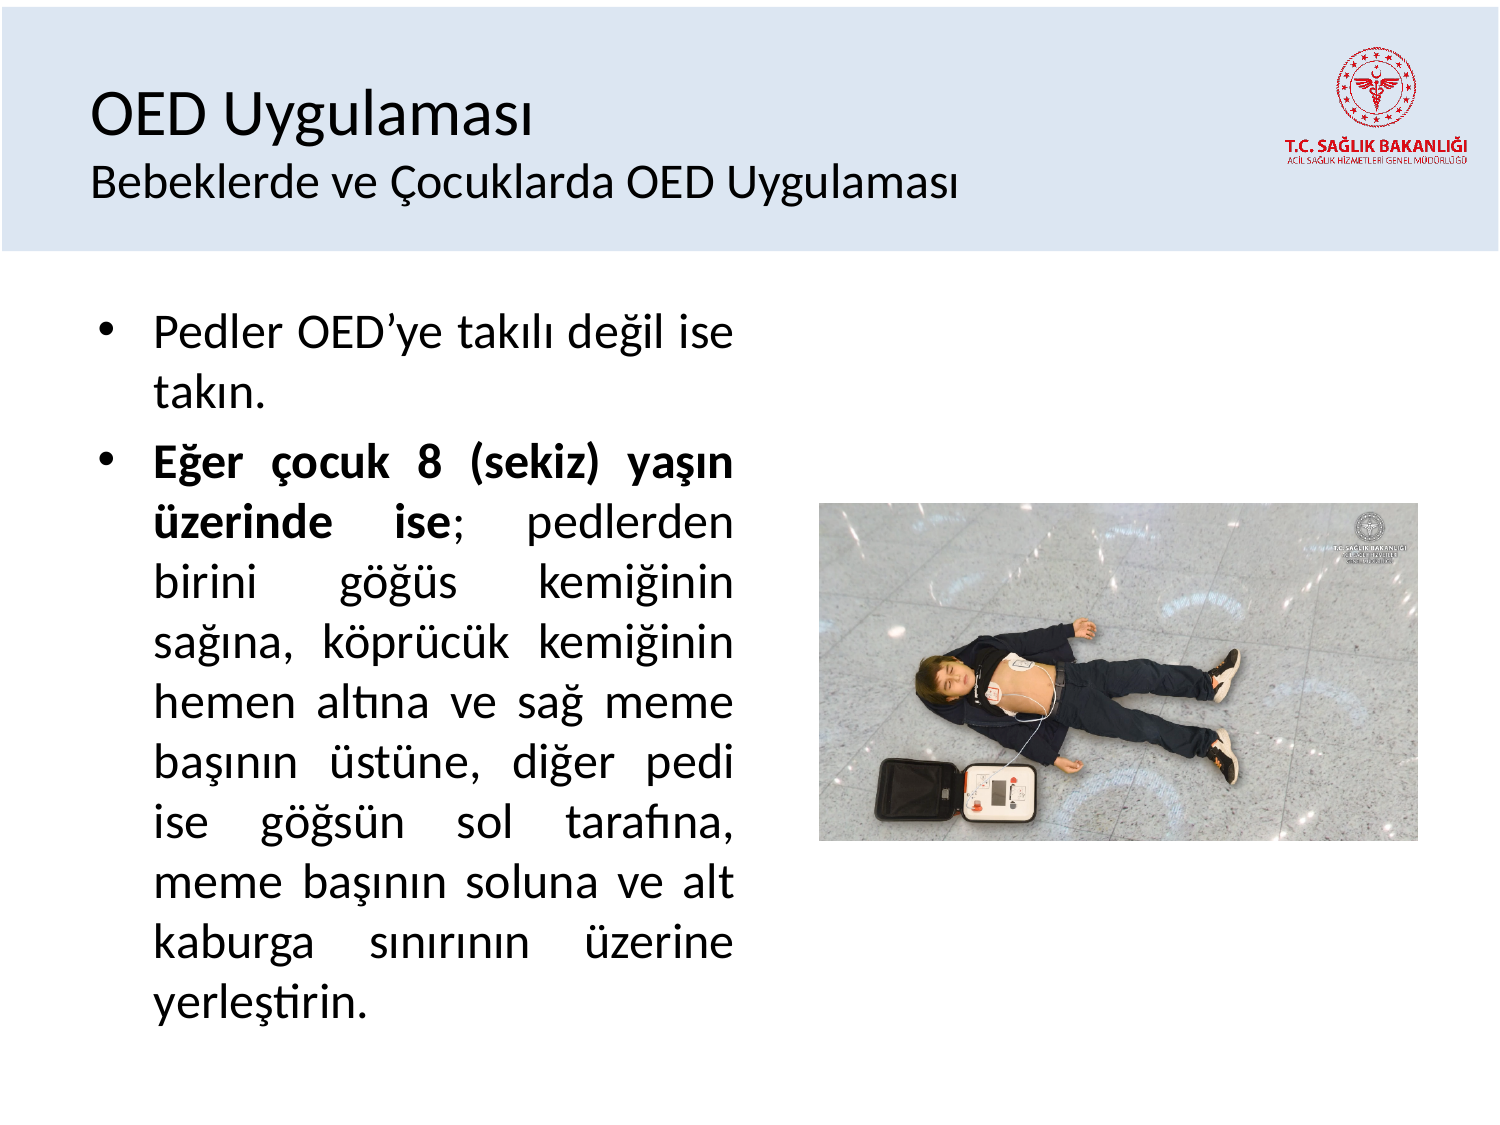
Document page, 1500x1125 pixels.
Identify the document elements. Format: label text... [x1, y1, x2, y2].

text_box Pedler OED’ye takılı değil ise takın. Eğer çocuk 8 (sekiz) yaşın üzerinde ise; pedlerden birini göğüs kemiğinin sağına, köprücük kemiğinin hemen altına ve sağ meme başının üstüne, diğer pedi ise göğsün sol tarafına, meme başının soluna ve alt kaburga sınırının üzerine yerleştirin. [82, 290, 750, 1071]
text_box [0, 5, 1500, 253]
title OED Uygulaması Bebeklerde ve Çocuklarda OED Uygulaması [75, 45, 1199, 233]
picture [819, 503, 1418, 841]
picture [1285, 47, 1467, 166]
